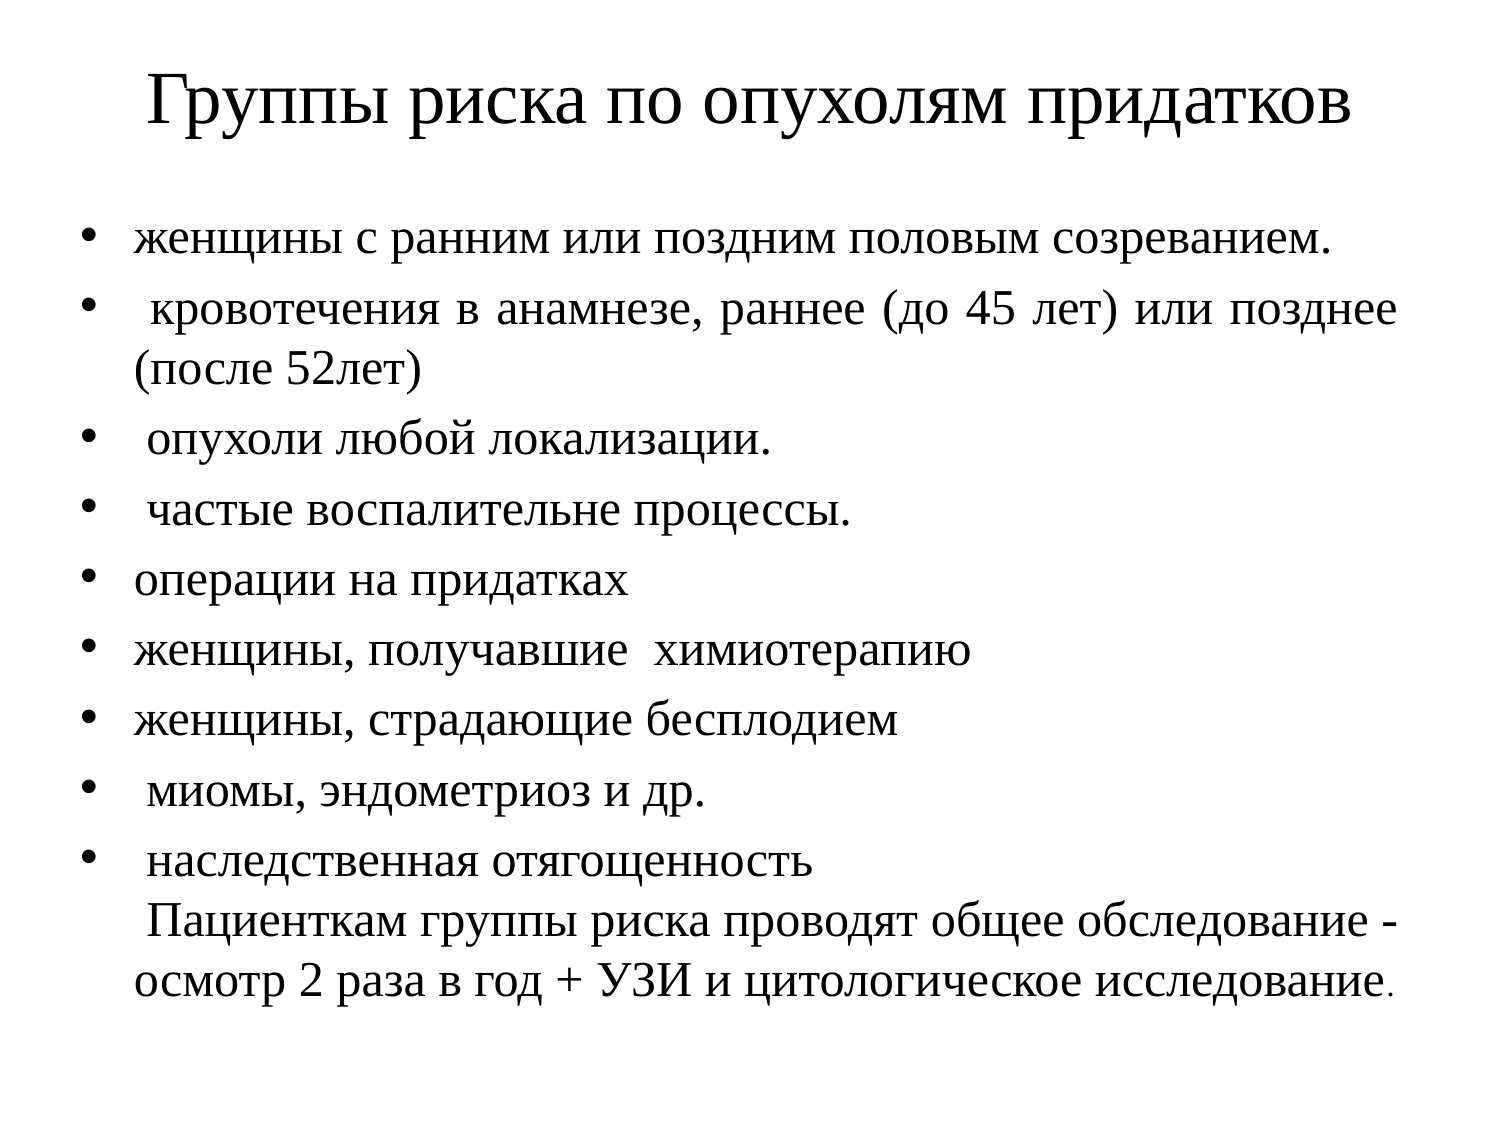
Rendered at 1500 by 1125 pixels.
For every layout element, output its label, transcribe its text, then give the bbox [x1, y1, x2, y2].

list женщины с ранним или поздним половым созреванием. кровотечения в анамнезе, раннее (до 45 лет) или позднее (после 52лет) опухоли любой локализации. частые воспалительне процессы. операции на придатках женщины, получавшие химиотерапию женщины, страдающие бесплодием миомы, эндометриоз и др. наследственная отягощенность Пациенткам группы риска проводят общее обследование - осмотр 2 раза в год + УЗИ и цитологическое исследование. [64, 196, 1415, 1083]
title Группы риска по опухолям придатков [75, 45, 1425, 233]
